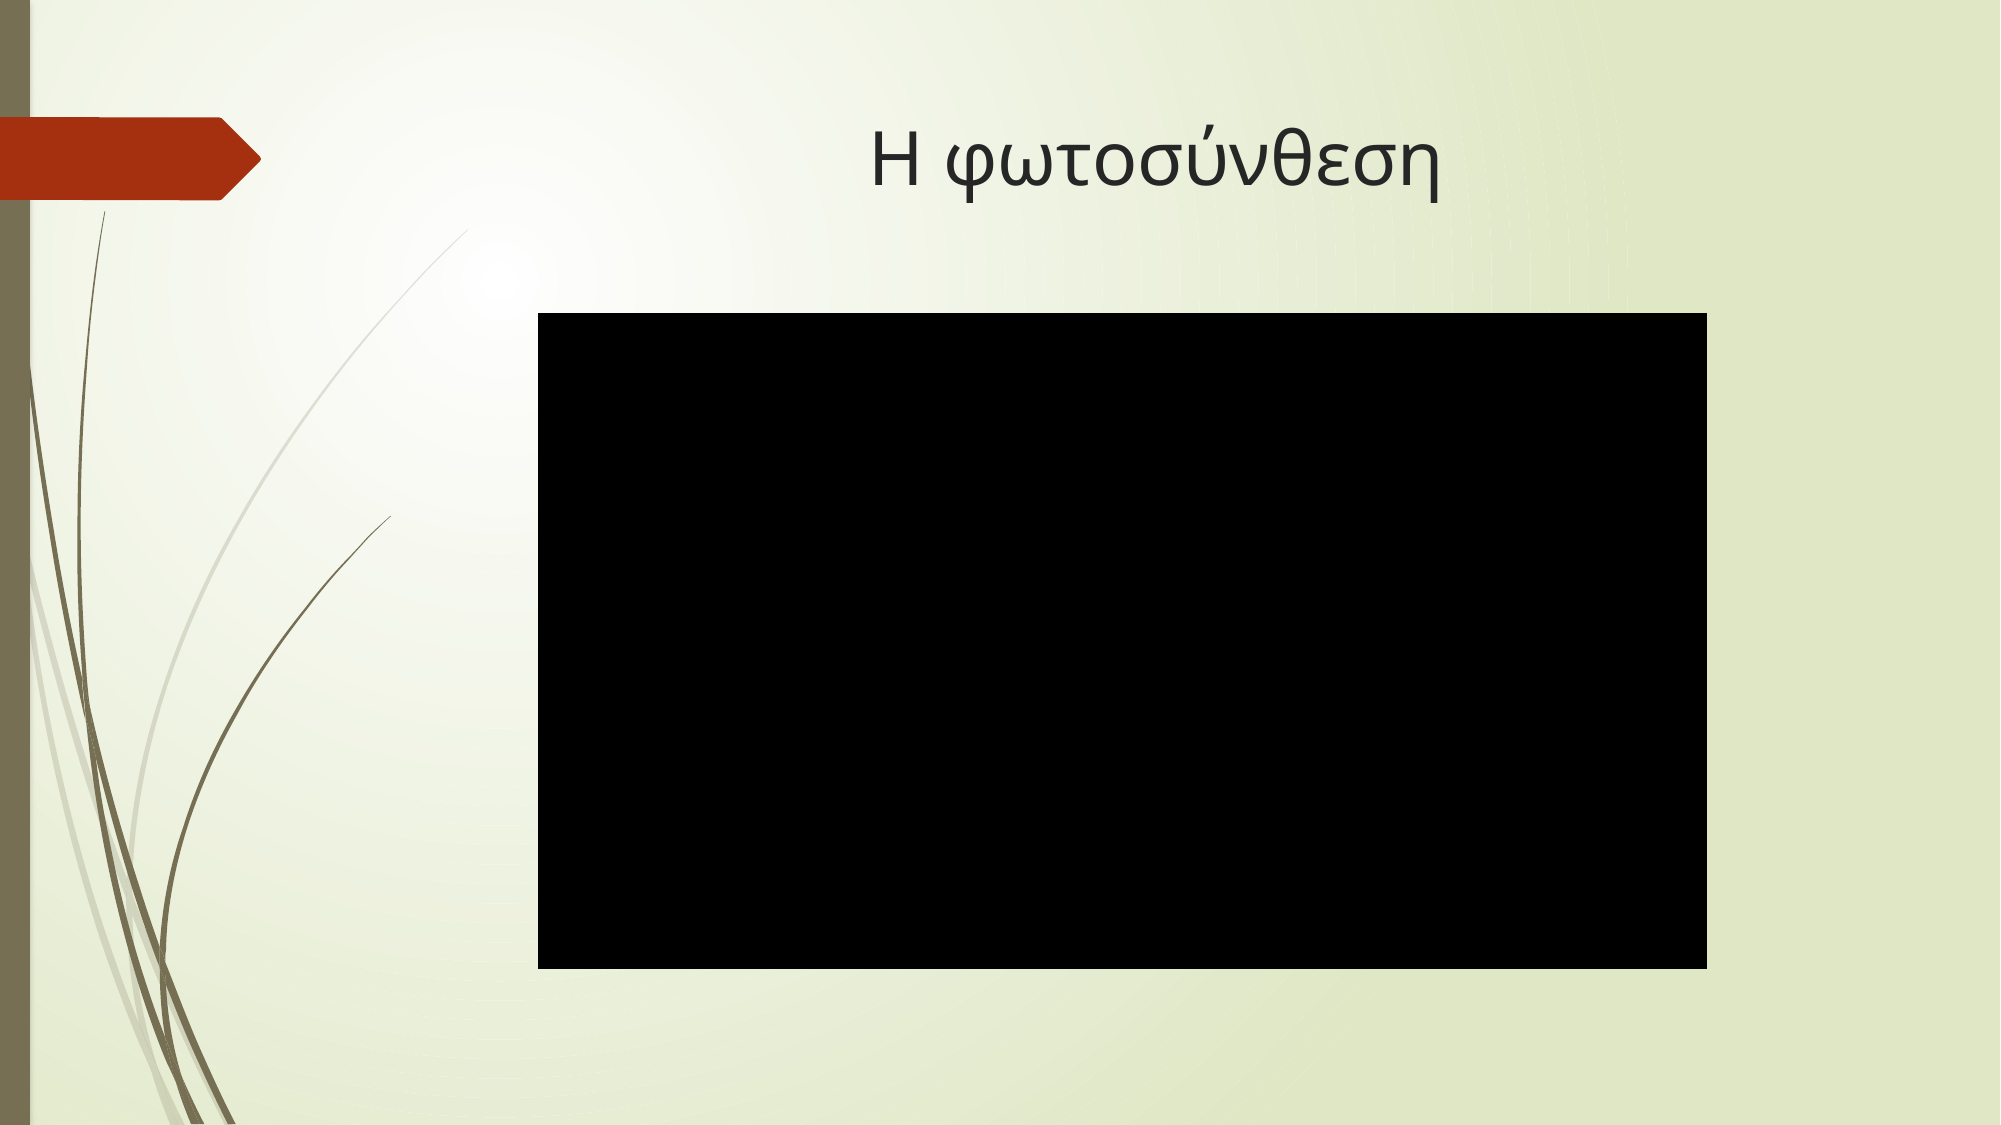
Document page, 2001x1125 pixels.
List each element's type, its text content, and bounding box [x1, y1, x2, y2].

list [537, 312, 1708, 970]
title Η φωτοσύνθεση [425, 102, 1888, 313]
